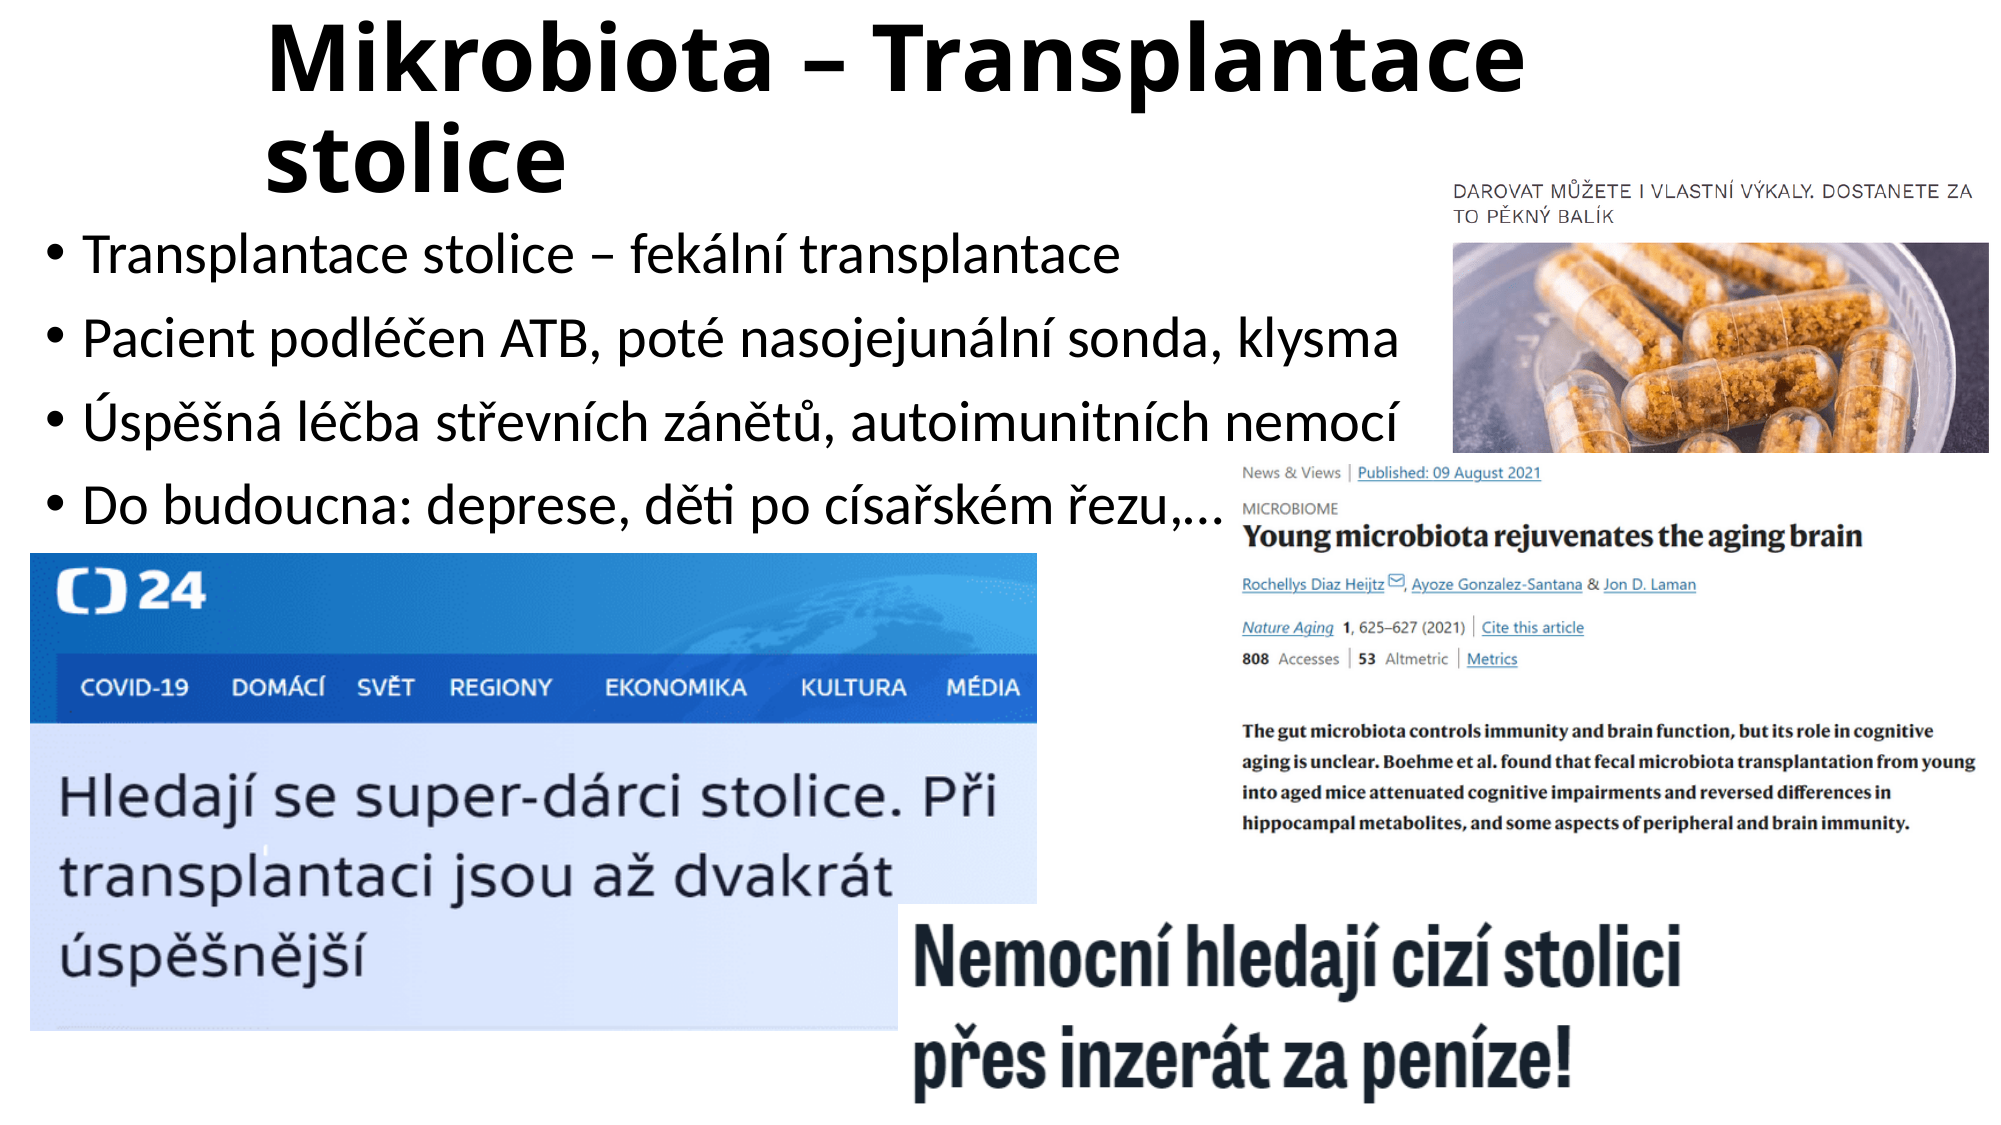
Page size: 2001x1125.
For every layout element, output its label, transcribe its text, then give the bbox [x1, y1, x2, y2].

list Transplantace stolice – fekální transplantace Pacient podléčen ATB, poté nasojejunální sonda, klysma Úspěšná léčba střevních zánětů, autoimunitních nemocí Do budoucna: deprese, děti po císařském řezu,… [30, 215, 1972, 1031]
title Mikrobiota – Transplantace stolice [249, 3, 1671, 215]
picture [1234, 464, 1985, 842]
picture [1449, 177, 2000, 453]
picture [29, 553, 1736, 1113]
